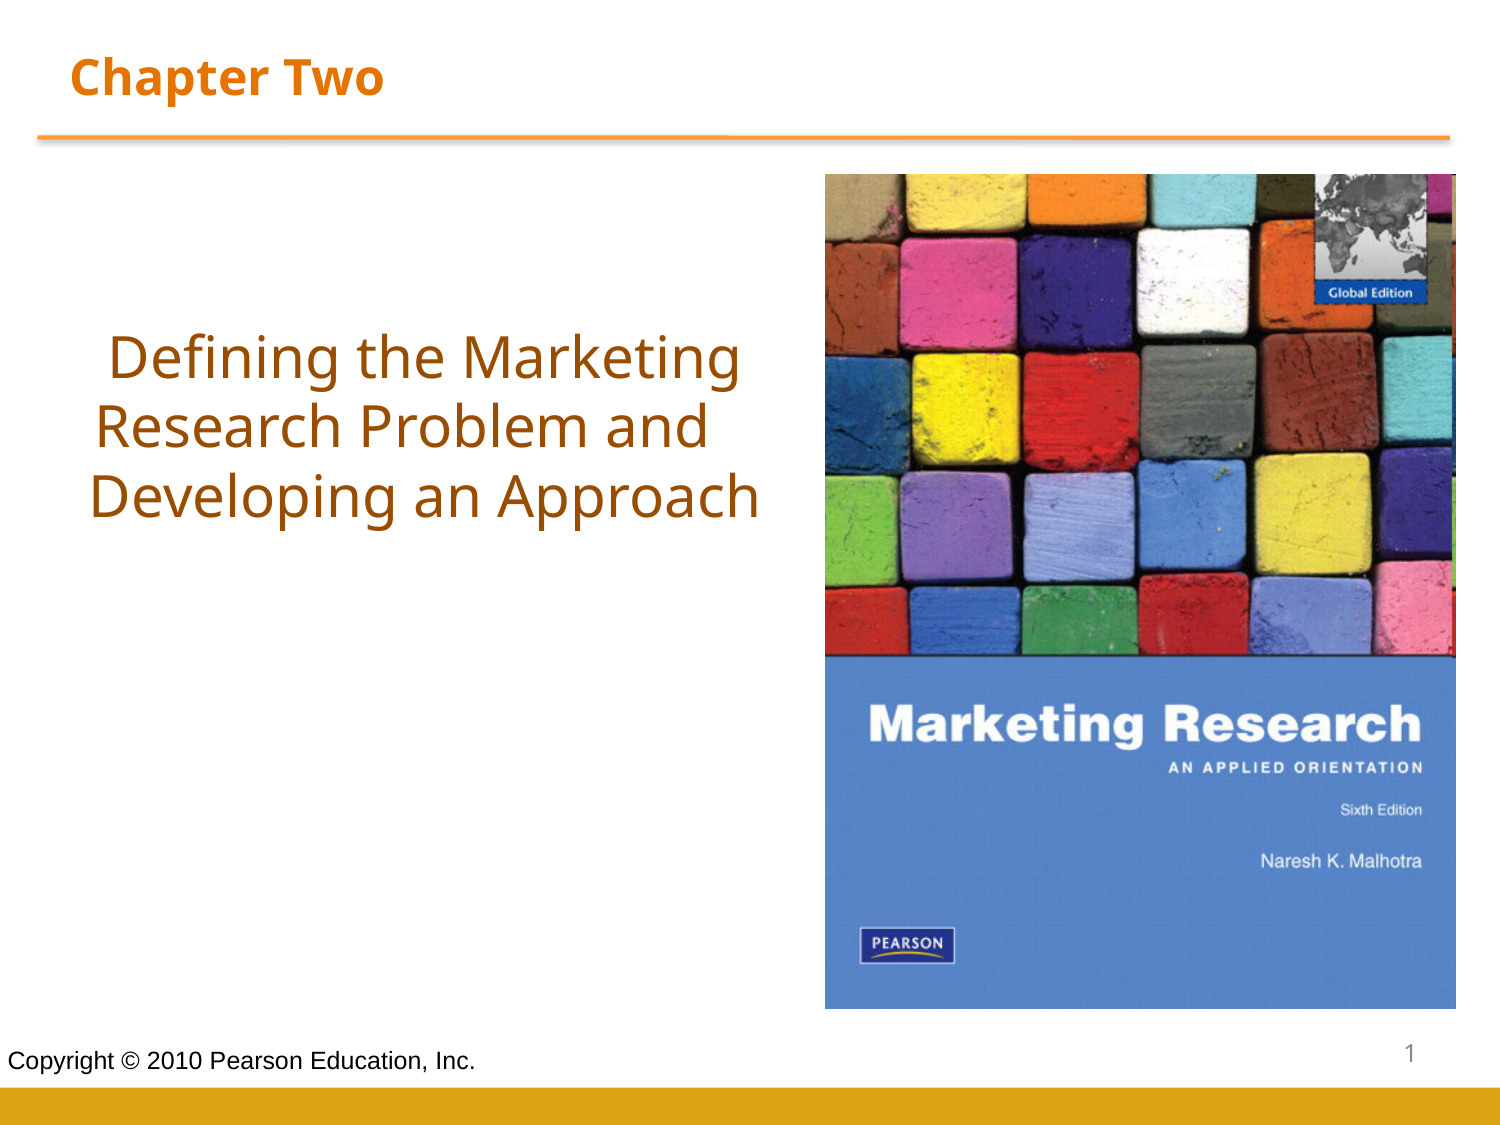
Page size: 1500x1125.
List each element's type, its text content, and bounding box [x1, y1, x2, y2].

slide_number 1 [1391, 1031, 1426, 1079]
list Defining the Marketing Research Problem and Developing an Approach [0, 311, 824, 701]
picture [824, 174, 1456, 1009]
title Chapter Two [61, 36, 888, 126]
